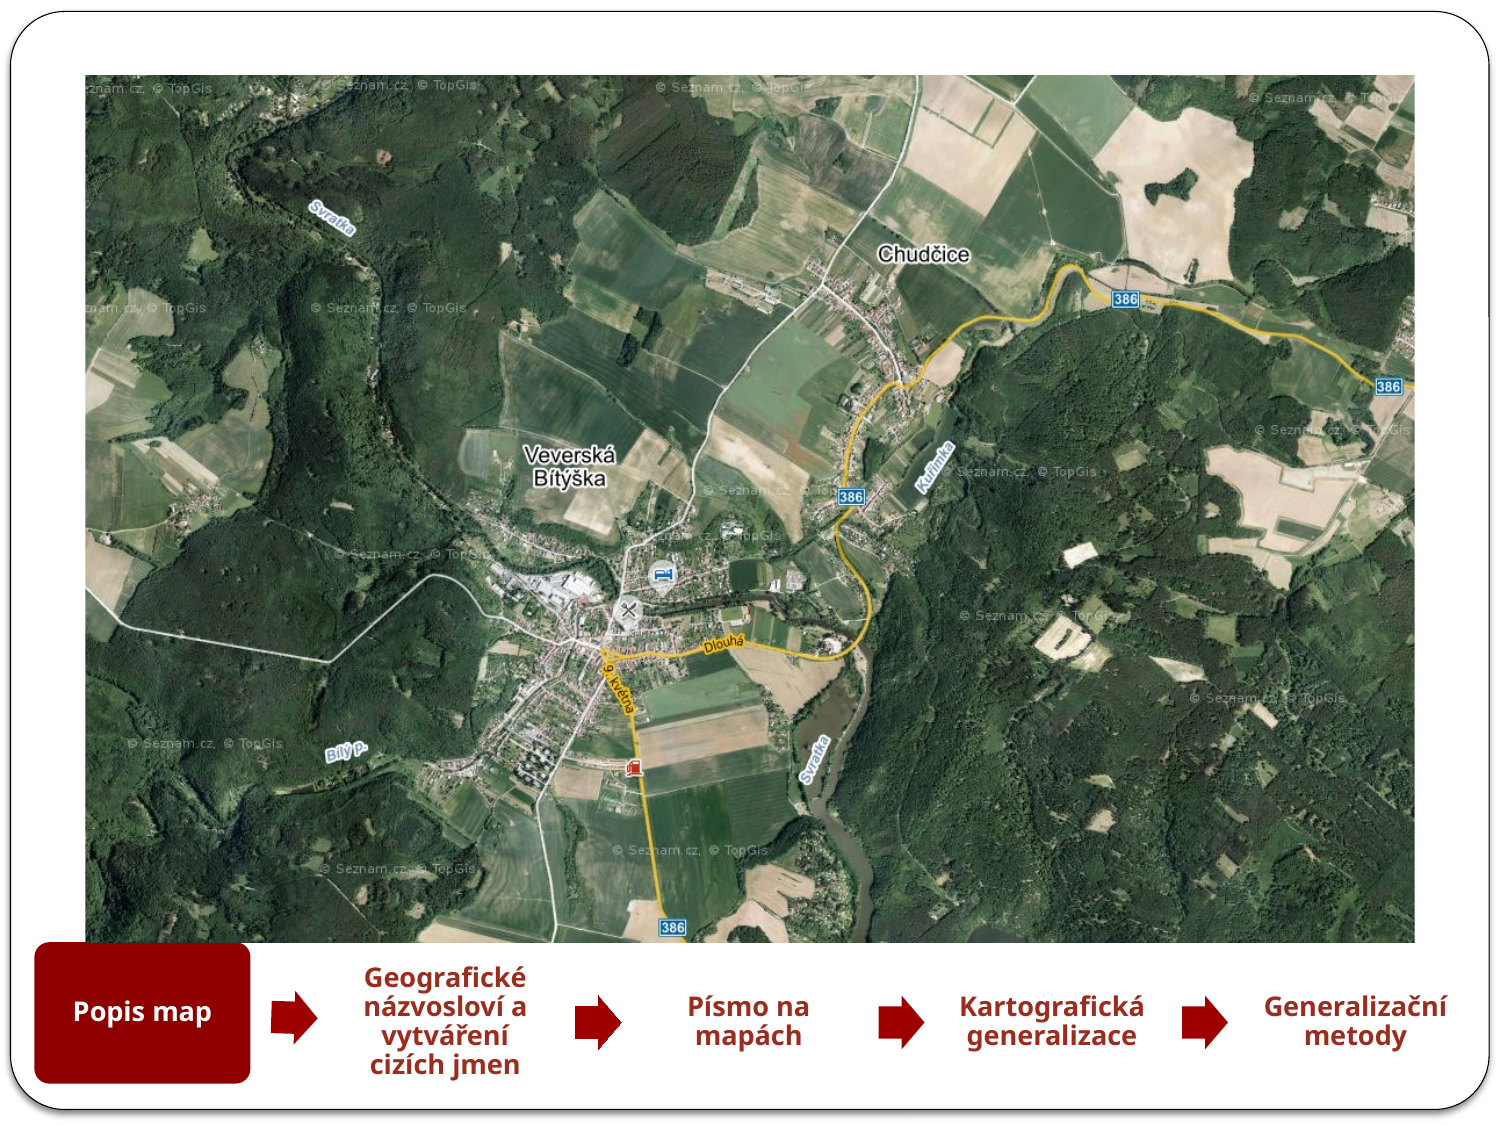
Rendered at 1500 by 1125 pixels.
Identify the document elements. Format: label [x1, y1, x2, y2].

text_box [0, 139, 38, 185]
text_box [0, 0, 1500, 75]
text_box [35, 940, 1465, 1105]
picture [84, 74, 1415, 943]
